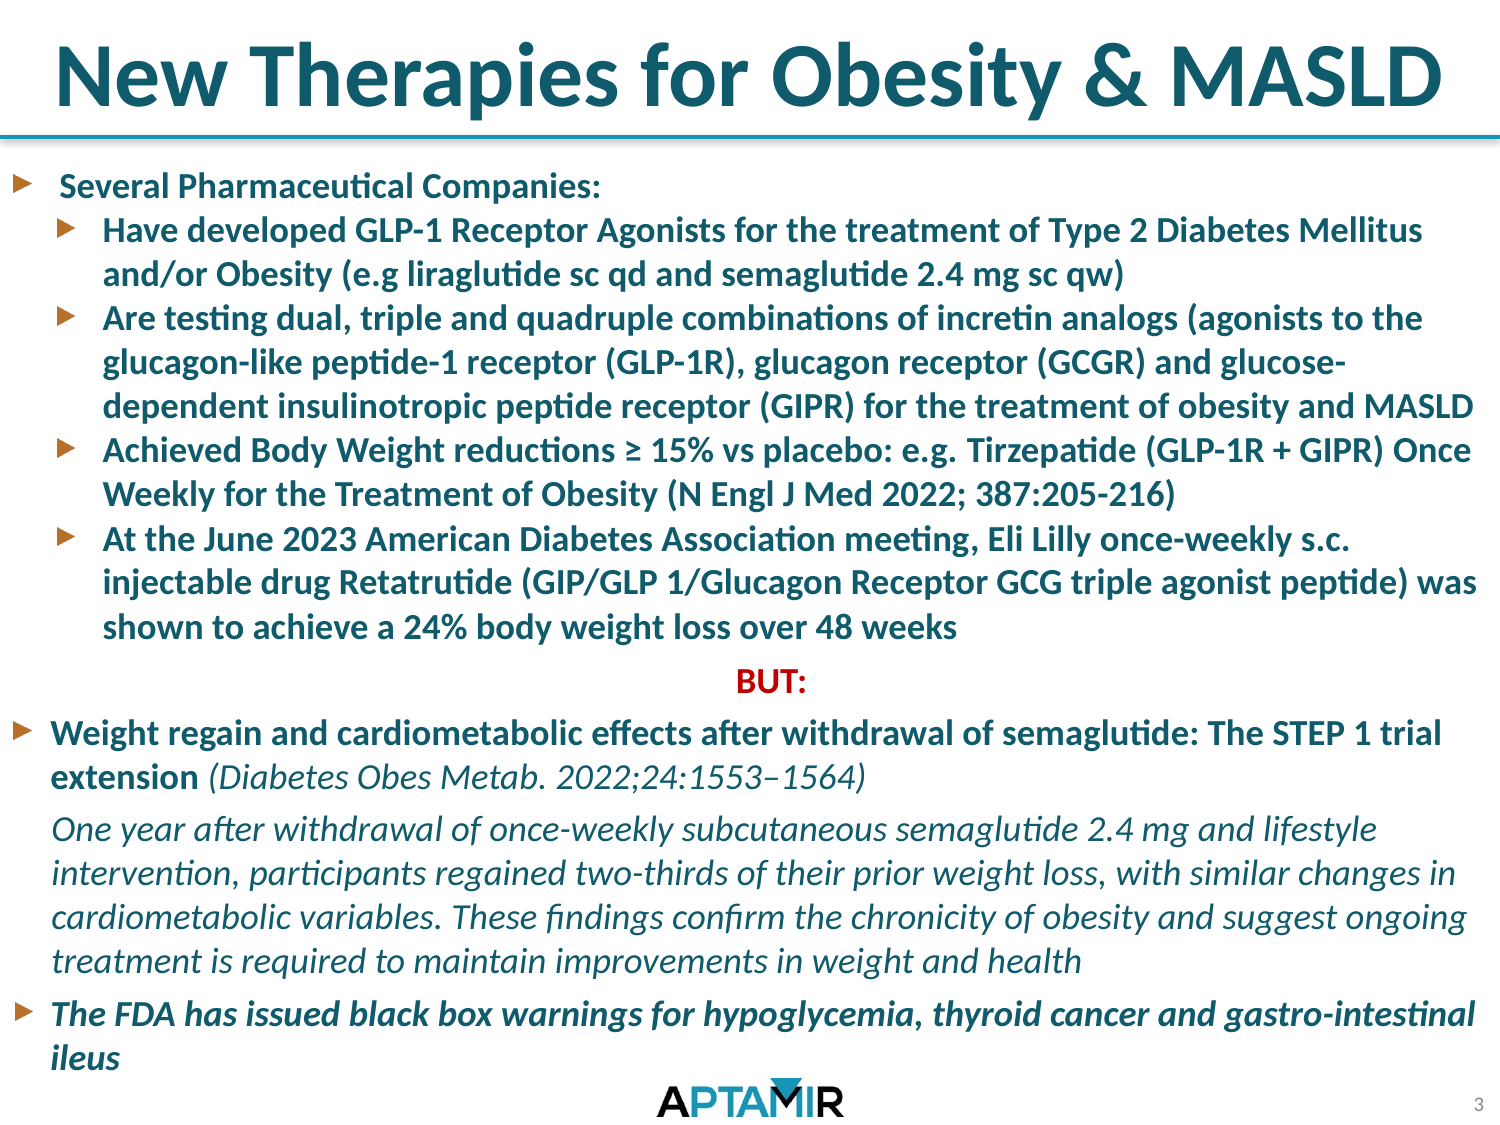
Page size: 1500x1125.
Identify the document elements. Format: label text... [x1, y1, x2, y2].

picture [57, 306, 75, 326]
picture [57, 527, 75, 546]
list Several Pharmaceutical Companies: Have developed GLP-1 Receptor Agonists for the treatment of Type 2 Diabetes Mellitus and/or Obesity (e.g liraglutide sc qd and semaglutide 2.4 mg sc qw) Are testing dual, triple and quadruple combinations of incretin analogs (agonists to the glucagon-like peptide-1 receptor (GLP-1R), glucagon receptor (GCGR) and glucose-dependent insulinotropic peptide receptor (GIPR) for the treatment of obesity and MASLD Achieved Body Weight reductions ≥ 15% vs placebo: e.g. Tirzepatide (GLP-1R + GIPR) Once Weekly for the Treatment of Obesity (N Engl J Med 2022; 387:205-216) At the June 2023 American Diabetes Association meeting, Eli Lilly once-weekly s.c. injectable drug Retatrutide (GIP/GLP 1/Glucagon Receptor GCG triple agonist peptide) was shown to achieve a 24% body weight loss over 48 weeks BUT: Weight regain and cardiometabolic effects after withdrawal of semaglutide: The STEP 1 trial extension (Diabetes Obes Metab. 2022;24:1553–1564) One year after withdrawal of once-weekly subcutaneous semaglutide 2.4 mg and lifestyle intervention, participants regained two-thirds of their prior weight loss, with similar changes in cardiometabolic variables. These findings confirm the chronicity of obesity and suggest ongoing treatment is required to maintain improvements in weight and health The FDA has issued black box warnings for hypoglycemia, thyroid cancer and gastro-intestinal ileus [5, 153, 1495, 1099]
picture [57, 218, 75, 238]
slide_number 3 [1463, 1099, 1495, 1125]
picture [15, 1002, 33, 1021]
picture [656, 1099, 844, 1117]
picture [57, 438, 75, 458]
picture [13, 721, 32, 740]
picture [13, 174, 32, 193]
text_box New Therapies for Obesity & MASLD [0, 7, 1500, 132]
